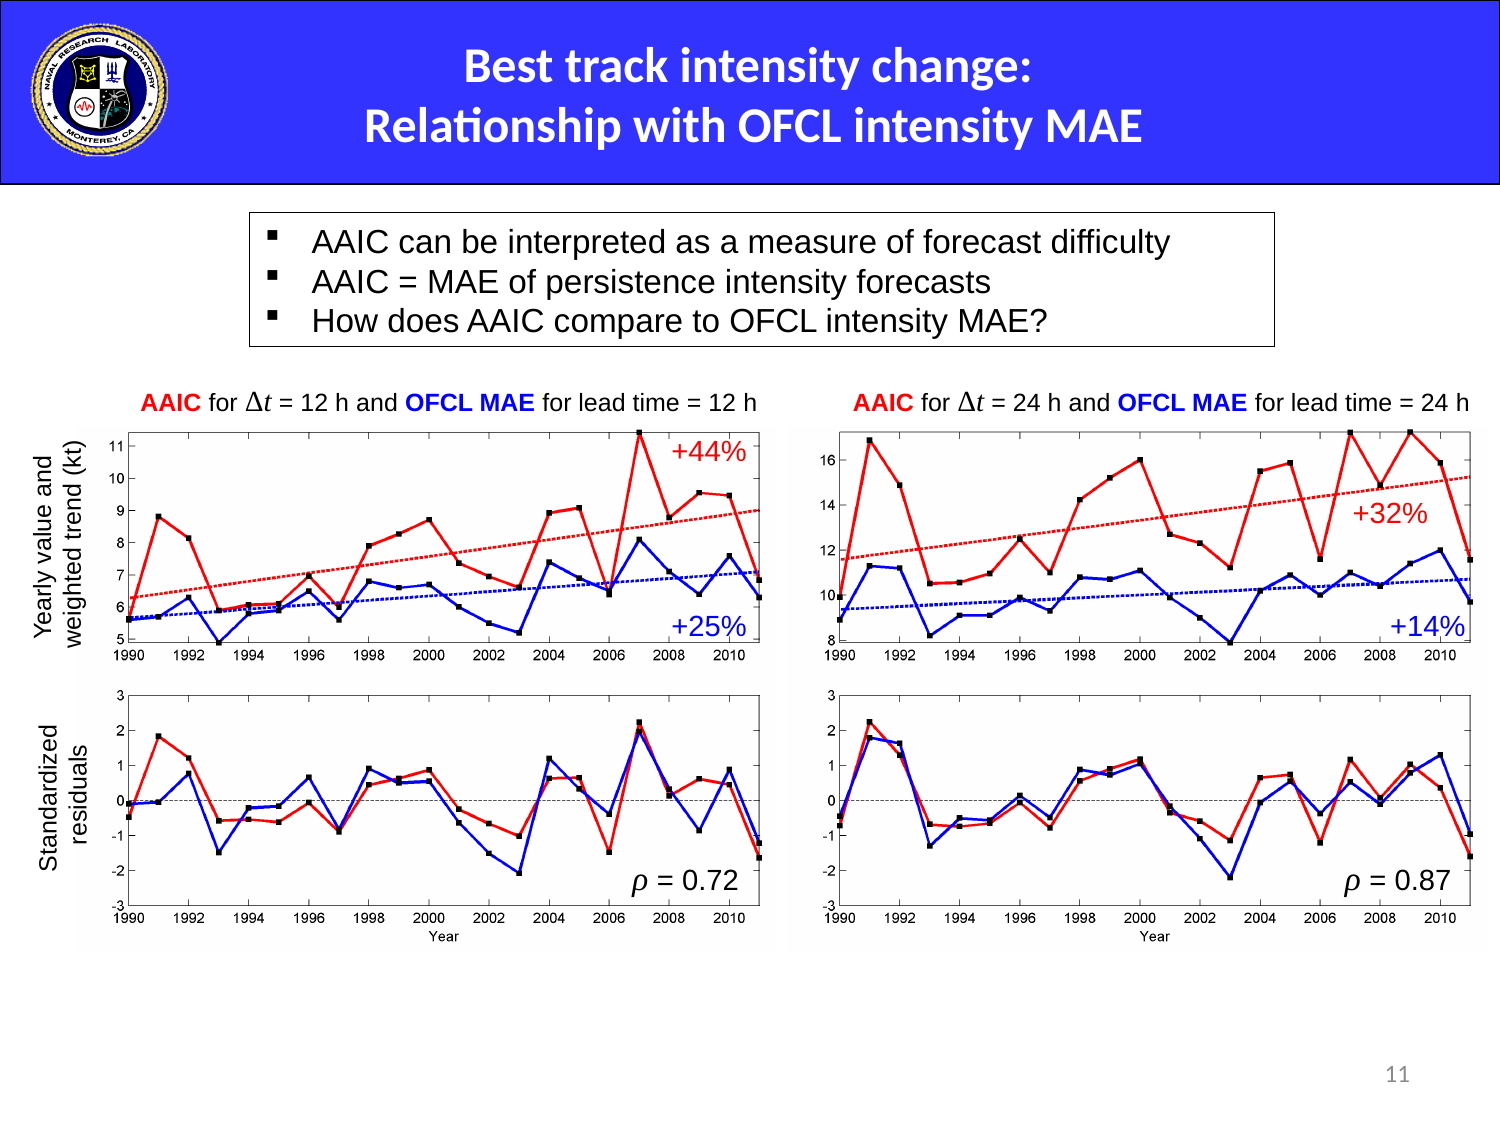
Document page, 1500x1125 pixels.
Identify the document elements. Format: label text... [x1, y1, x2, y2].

text_box AAIC for Δt = 12 h and OFCL MAE for lead time = 12 h [125, 374, 773, 425]
text_box Best track intensity change: Relationship with OFCL intensity MAE [349, 24, 1159, 160]
slide_number 11 [1074, 1042, 1425, 1103]
text_box Yearly value and weighted trend (kt) [18, 425, 76, 670]
picture [75, 426, 777, 952]
text_box [0, 0, 1500, 184]
text_box Standardized residuals [24, 709, 70, 888]
text_box AAIC can be interpreted as a measure of forecast difficulty AAIC = MAE of persistence intensity forecasts How does AAIC compare to OFCL intensity MAE? [249, 212, 1275, 347]
text_box AAIC for Δt = 24 h and OFCL MAE for lead time = 24 h [838, 374, 1486, 425]
picture [787, 426, 1488, 952]
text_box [26, 19, 183, 161]
